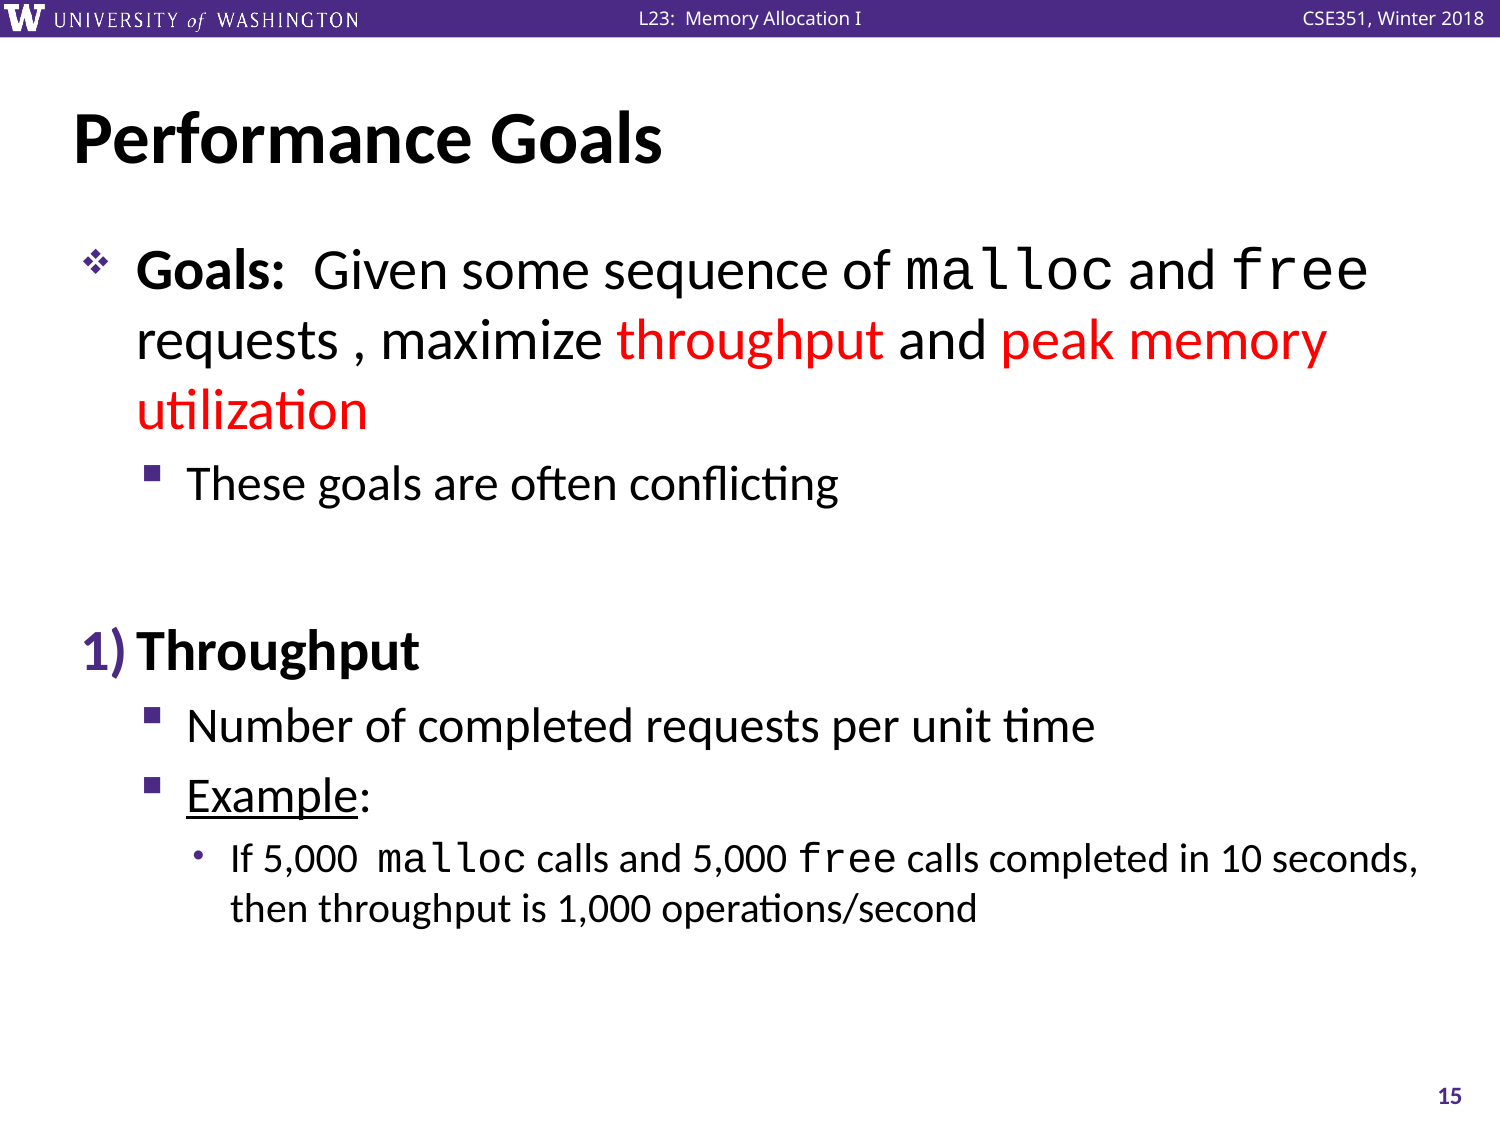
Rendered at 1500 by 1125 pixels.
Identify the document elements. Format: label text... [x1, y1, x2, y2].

title Performance Goals [58, 71, 1438, 197]
picture [4, 4, 358, 32]
slide_number 15 [1400, 1065, 1500, 1125]
